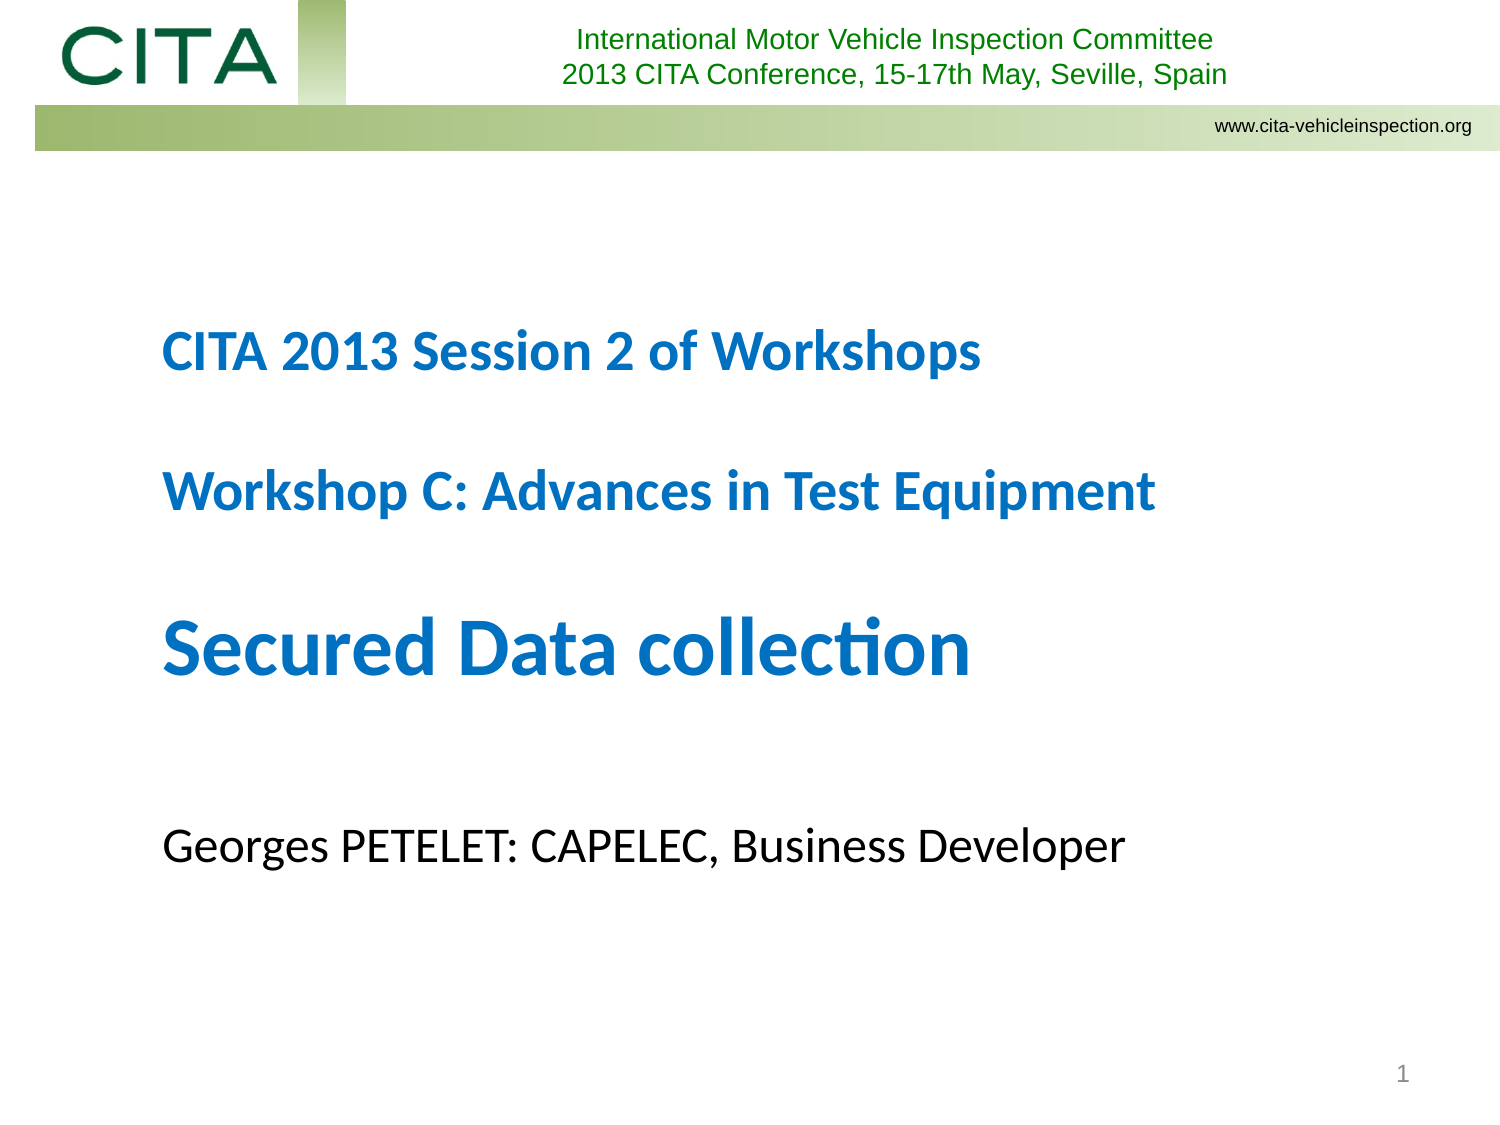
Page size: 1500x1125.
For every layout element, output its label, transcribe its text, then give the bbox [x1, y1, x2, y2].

text_box CITA 2013 Session 2 of Workshops Workshop C: Advances in Test Equipment Secured Data collection Georges PETELET: CAPELEC, Business Developer [147, 305, 1447, 925]
picture [39, 9, 294, 104]
slide_number 1 [1074, 1042, 1425, 1103]
